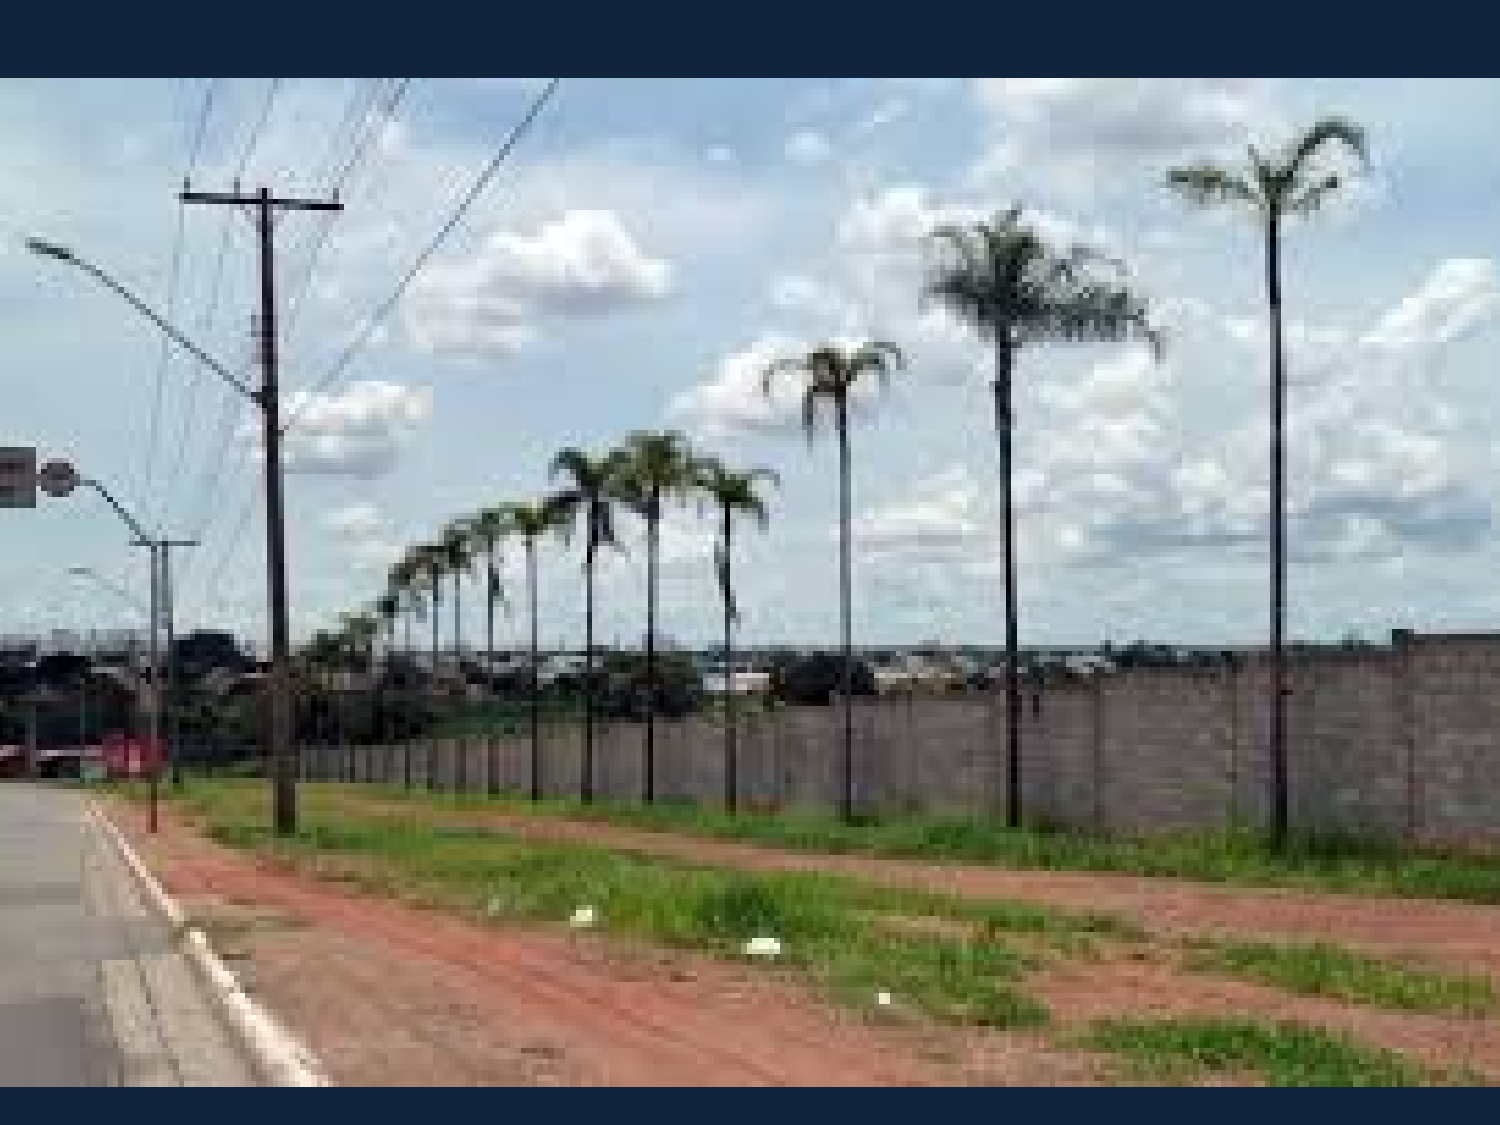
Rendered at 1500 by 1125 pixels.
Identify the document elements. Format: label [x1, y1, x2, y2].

list [0, 77, 1500, 1087]
